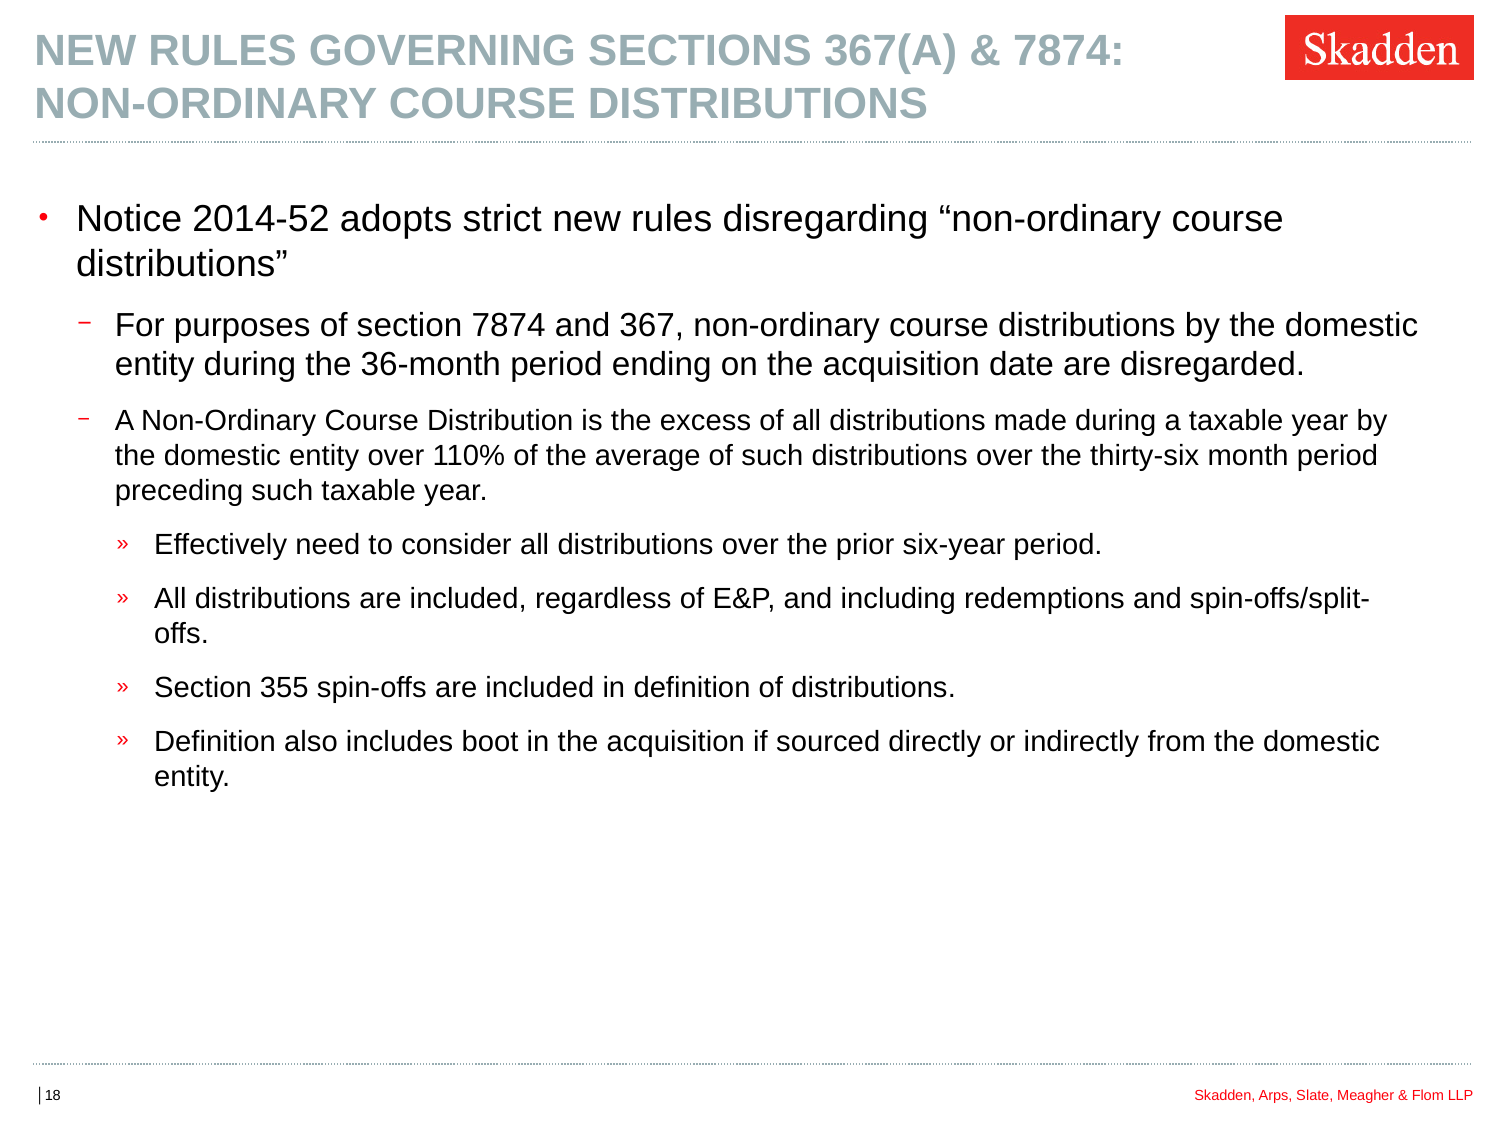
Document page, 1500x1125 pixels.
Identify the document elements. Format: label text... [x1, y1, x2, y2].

list Notice 2014-52 adopts strict new rules disregarding “non-ordinary course distributions” For purposes of section 7874 and 367, non-ordinary course distributions by the domestic entity during the 36-month period ending on the acquisition date are disregarded. A Non-Ordinary Course Distribution is the excess of all distributions made during a taxable year by the domestic entity over 110% of the average of such distributions over the thirty-six month period preceding such taxable year. Effectively need to consider all distributions over the prior six-year period. All distributions are included, regardless of E&P, and including redemptions and spin-offs/split-offs. Section 355 spin-offs are included in definition of distributions. Definition also includes boot in the acquisition if sourced directly or indirectly from the domestic entity. [31, 193, 1421, 1047]
picture [1285, 15, 1474, 80]
title New Rules Governing Sections 367(a) & 7874: Non-Ordinary Course Distributions [19, 19, 1297, 130]
